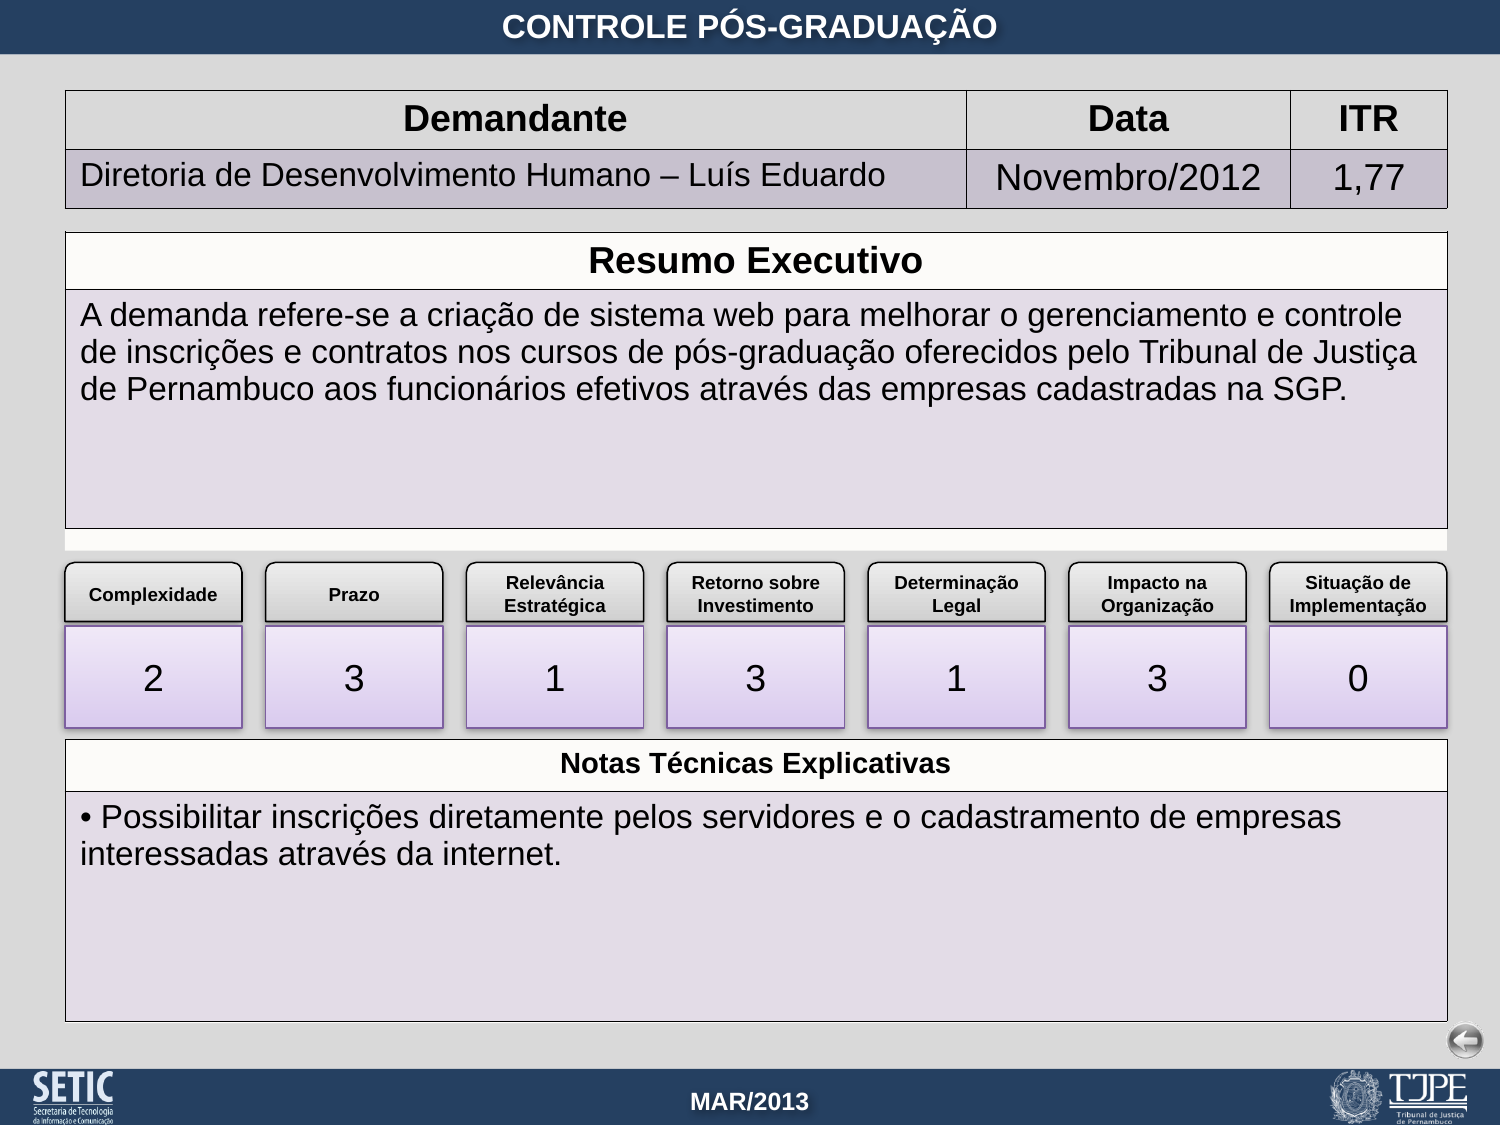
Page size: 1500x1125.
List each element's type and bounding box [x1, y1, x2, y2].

title [0, 0, 1500, 67]
text_box [867, 561, 1046, 623]
table_header [1291, 91, 1447, 149]
table_header [66, 233, 1447, 289]
text_box [1268, 561, 1448, 623]
text_box [1068, 625, 1247, 729]
picture [1329, 1070, 1467, 1124]
text_box [466, 625, 644, 729]
text_box [465, 561, 645, 623]
text_box [1269, 625, 1448, 729]
picture [1446, 1020, 1485, 1059]
text_box [666, 561, 846, 623]
table_cell [66, 792, 1447, 1021]
table_cell [66, 290, 1447, 528]
table_header [967, 91, 1290, 149]
table_cell [66, 150, 966, 208]
text_box [63, 738, 1449, 1025]
text_box [1068, 561, 1247, 623]
text_box [63, 230, 1449, 553]
text_box [265, 625, 444, 729]
text_box [264, 561, 444, 623]
text_box [666, 625, 845, 729]
table_header [66, 740, 1447, 791]
text_box [64, 625, 243, 729]
text_box [64, 561, 243, 623]
table_cell [1291, 150, 1447, 208]
table_header [66, 91, 966, 149]
text_box [867, 625, 1046, 729]
table_cell [967, 150, 1290, 208]
